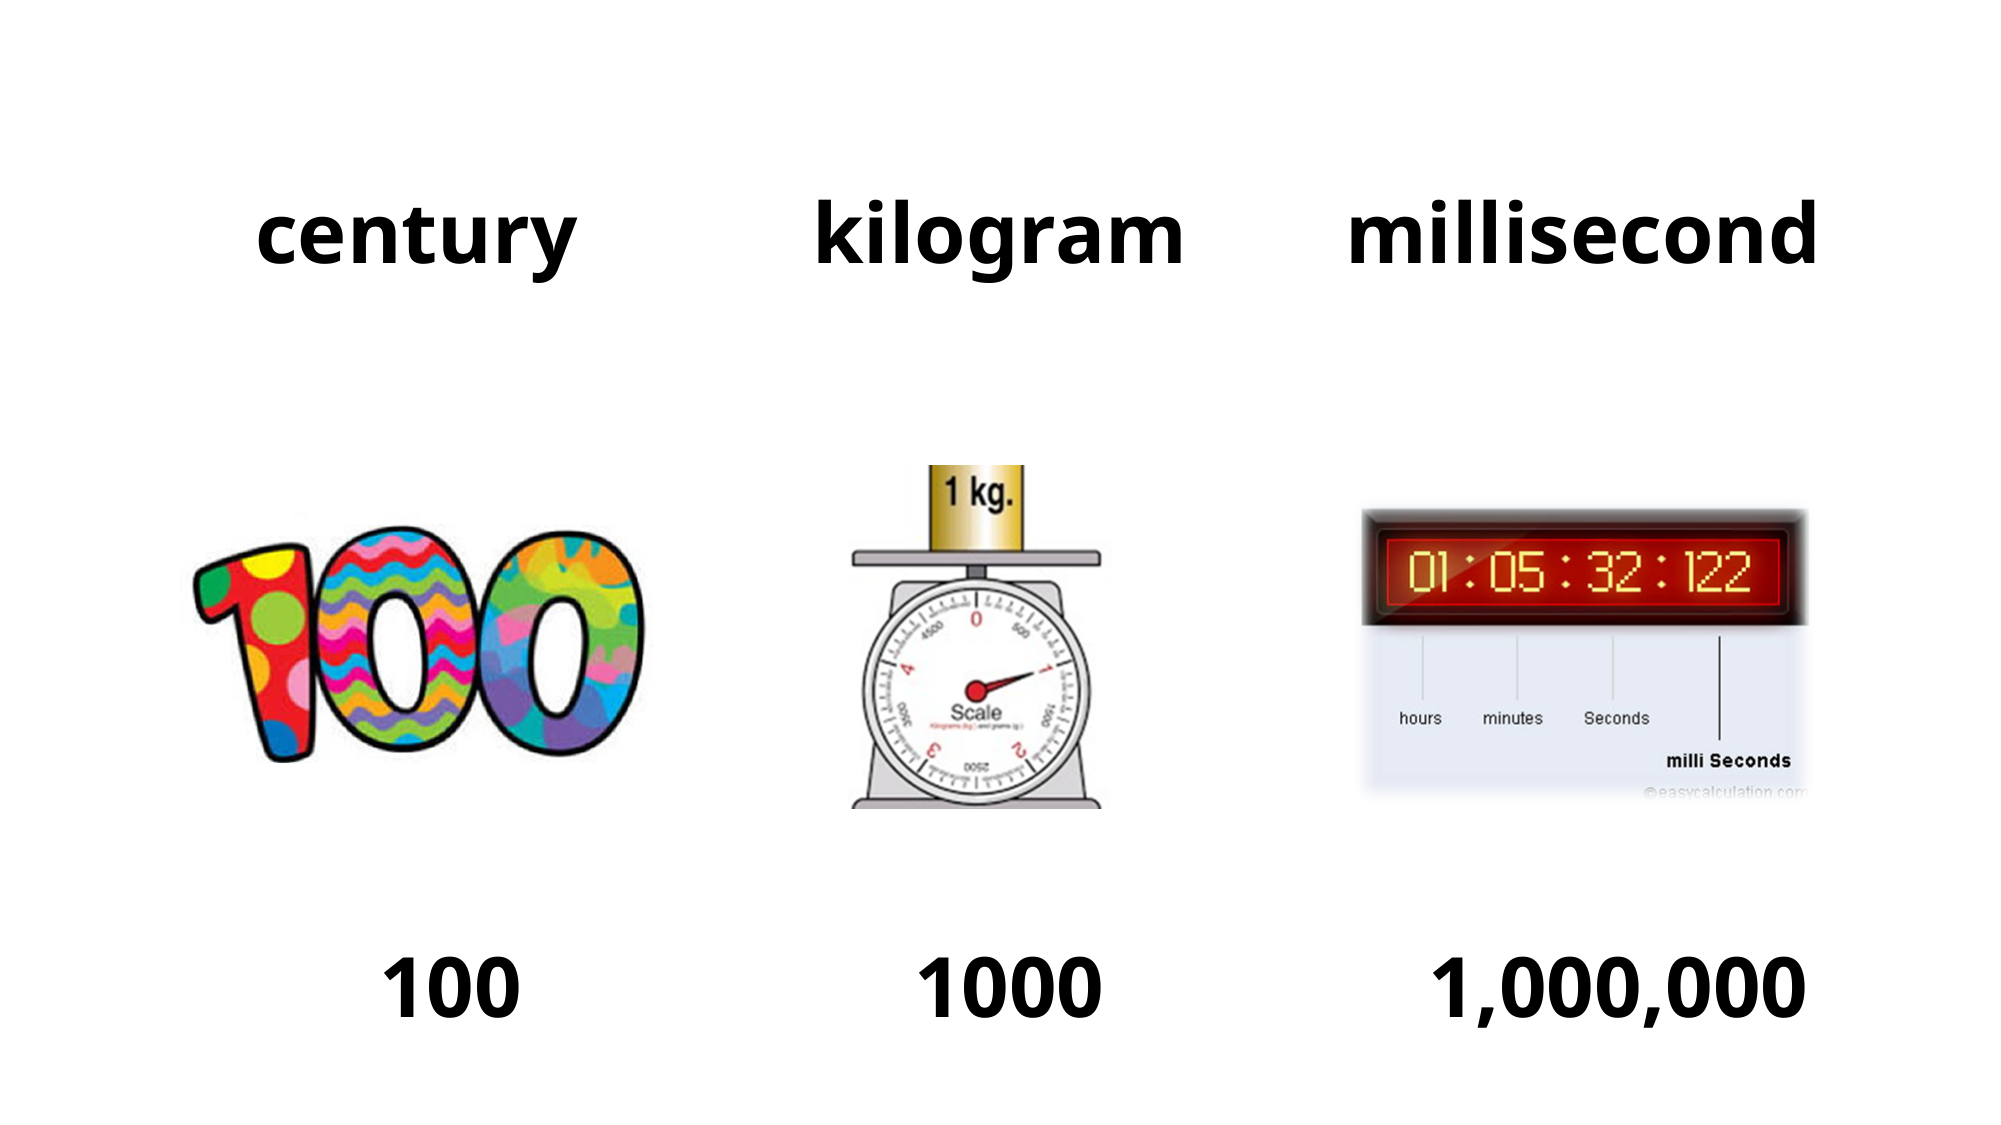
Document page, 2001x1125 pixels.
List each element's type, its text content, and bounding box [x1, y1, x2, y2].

text_box 1000 [739, 926, 1280, 1042]
text_box kilogram [729, 173, 1270, 289]
picture [729, 465, 1224, 809]
picture [1348, 492, 1820, 809]
picture [180, 511, 653, 764]
text_box century [146, 173, 687, 289]
text_box millisecond [1313, 173, 1854, 289]
text_box 100 [180, 926, 721, 1042]
text_box 1,000,000 [1348, 926, 1888, 1042]
